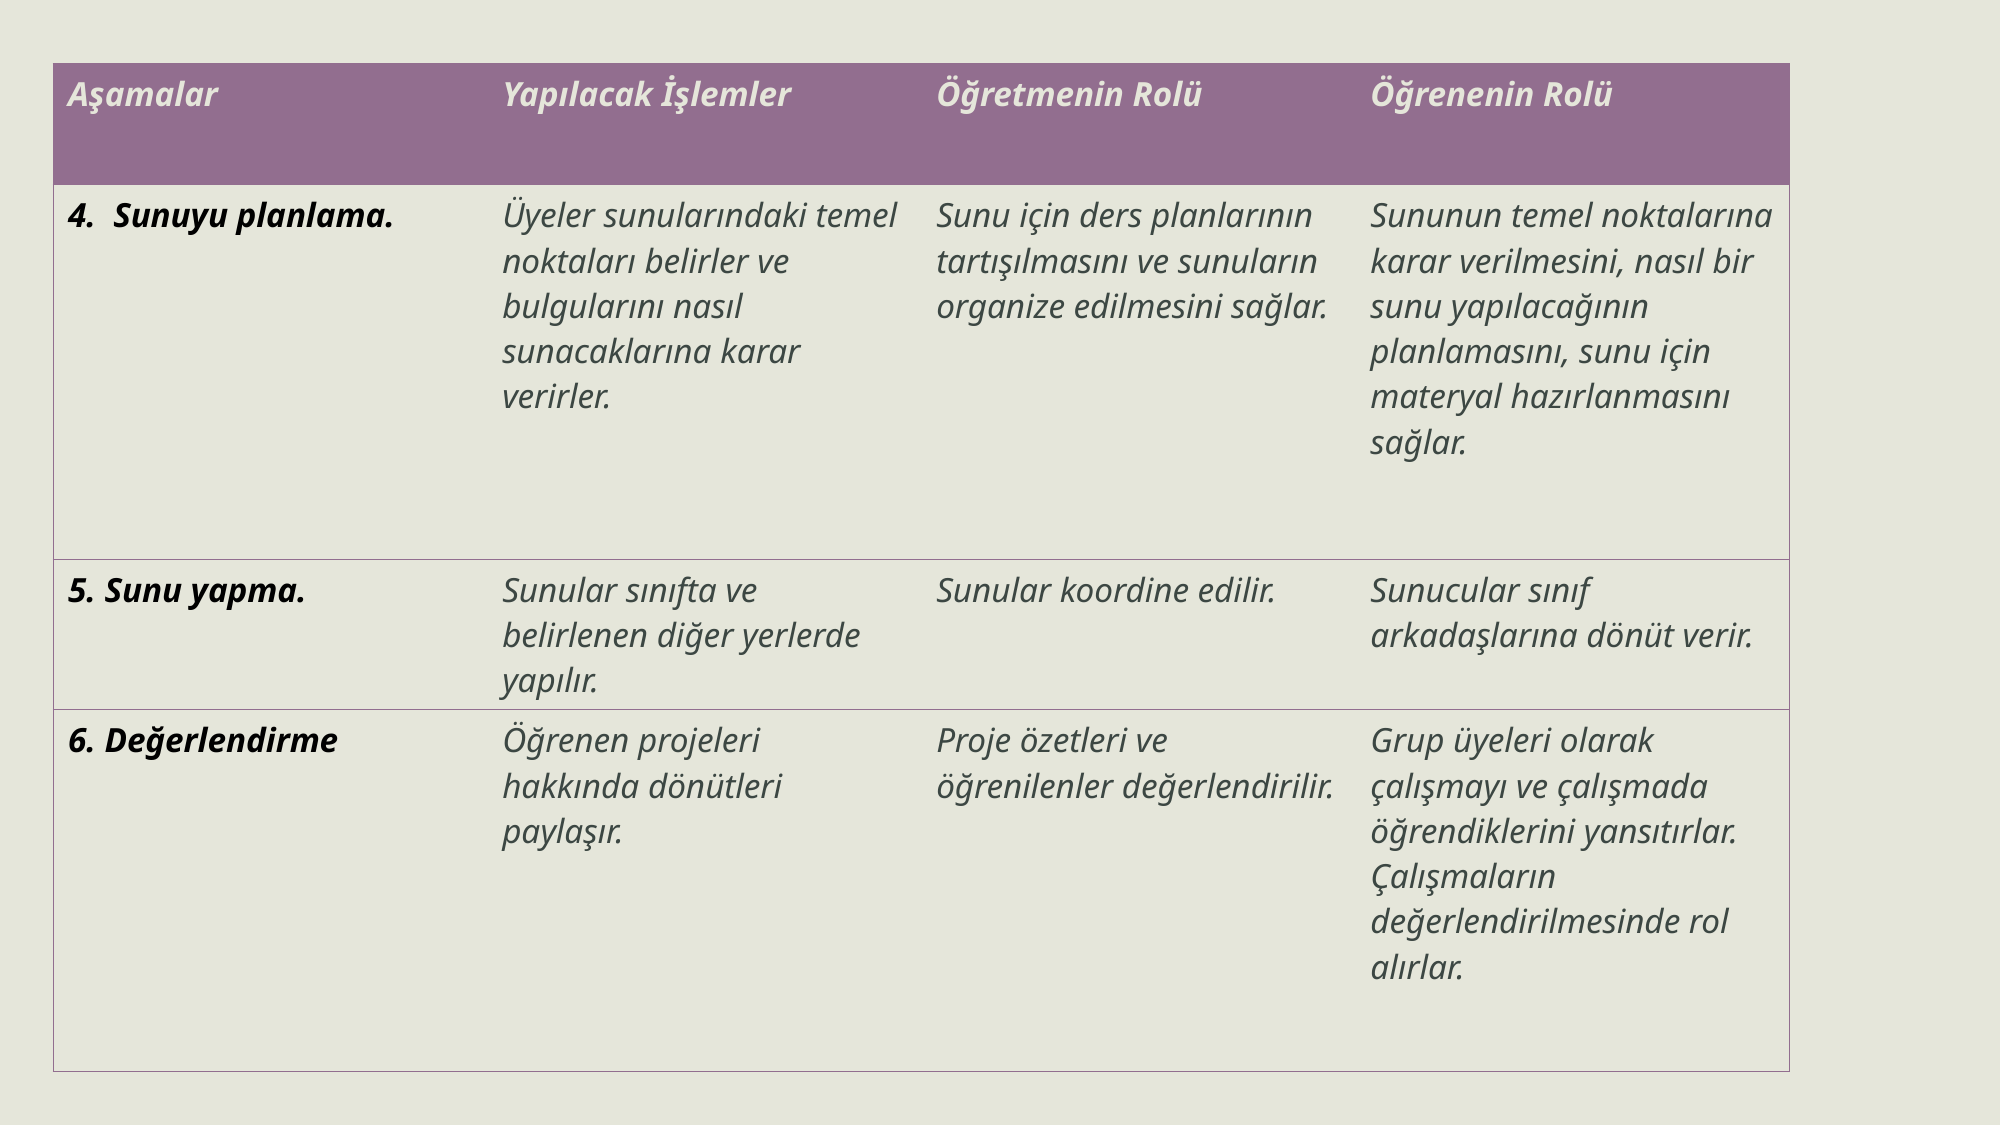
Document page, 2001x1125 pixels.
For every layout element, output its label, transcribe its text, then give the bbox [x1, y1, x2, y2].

table_header Öğretmenin Rolü [921, 64, 1355, 184]
table_cell Proje özetleri ve öğrenilenler değerlendirilir. [921, 710, 1355, 1071]
table_cell 5. Sunu yapma. [54, 560, 487, 709]
table_cell Sununun temel noktalarına karar verilmesini, nasıl bir sunu yapılacağının planlamasını, sunu için materyal hazırlanmasını sağlar. [1355, 185, 1789, 559]
table_cell Sunular koordine edilir. [921, 560, 1355, 709]
table_cell Sunu için ders planlarının tartışılmasını ve sunuların organize edilmesini sağlar. [921, 185, 1355, 559]
table_header Yapılacak İşlemler [487, 64, 921, 184]
table_cell Sunular sınıfta ve belirlenen diğer yerlerde yapılır. [487, 560, 921, 709]
table_cell Öğrenen projeleri hakkında dönütleri paylaşır. [487, 710, 921, 1071]
table_header Aşamalar [54, 64, 487, 184]
table_cell Grup üyeleri olarak çalışmayı ve çalışmada öğrendiklerini yansıtırlar. Çalışmaların değerlendirilmesinde rol alırlar. [1355, 710, 1789, 1071]
table_cell 4. Sunuyu planlama. [54, 185, 487, 559]
table_cell Sunucular sınıf arkadaşlarına dönüt verir. [1355, 560, 1789, 709]
table_cell Üyeler sunularındaki temel noktaları belirler ve bulgularını nasıl sunacaklarına karar verirler. [487, 185, 921, 559]
table_header Öğrenenin Rolü [1355, 64, 1789, 184]
table_cell 6. Değerlendirme [54, 710, 487, 1071]
